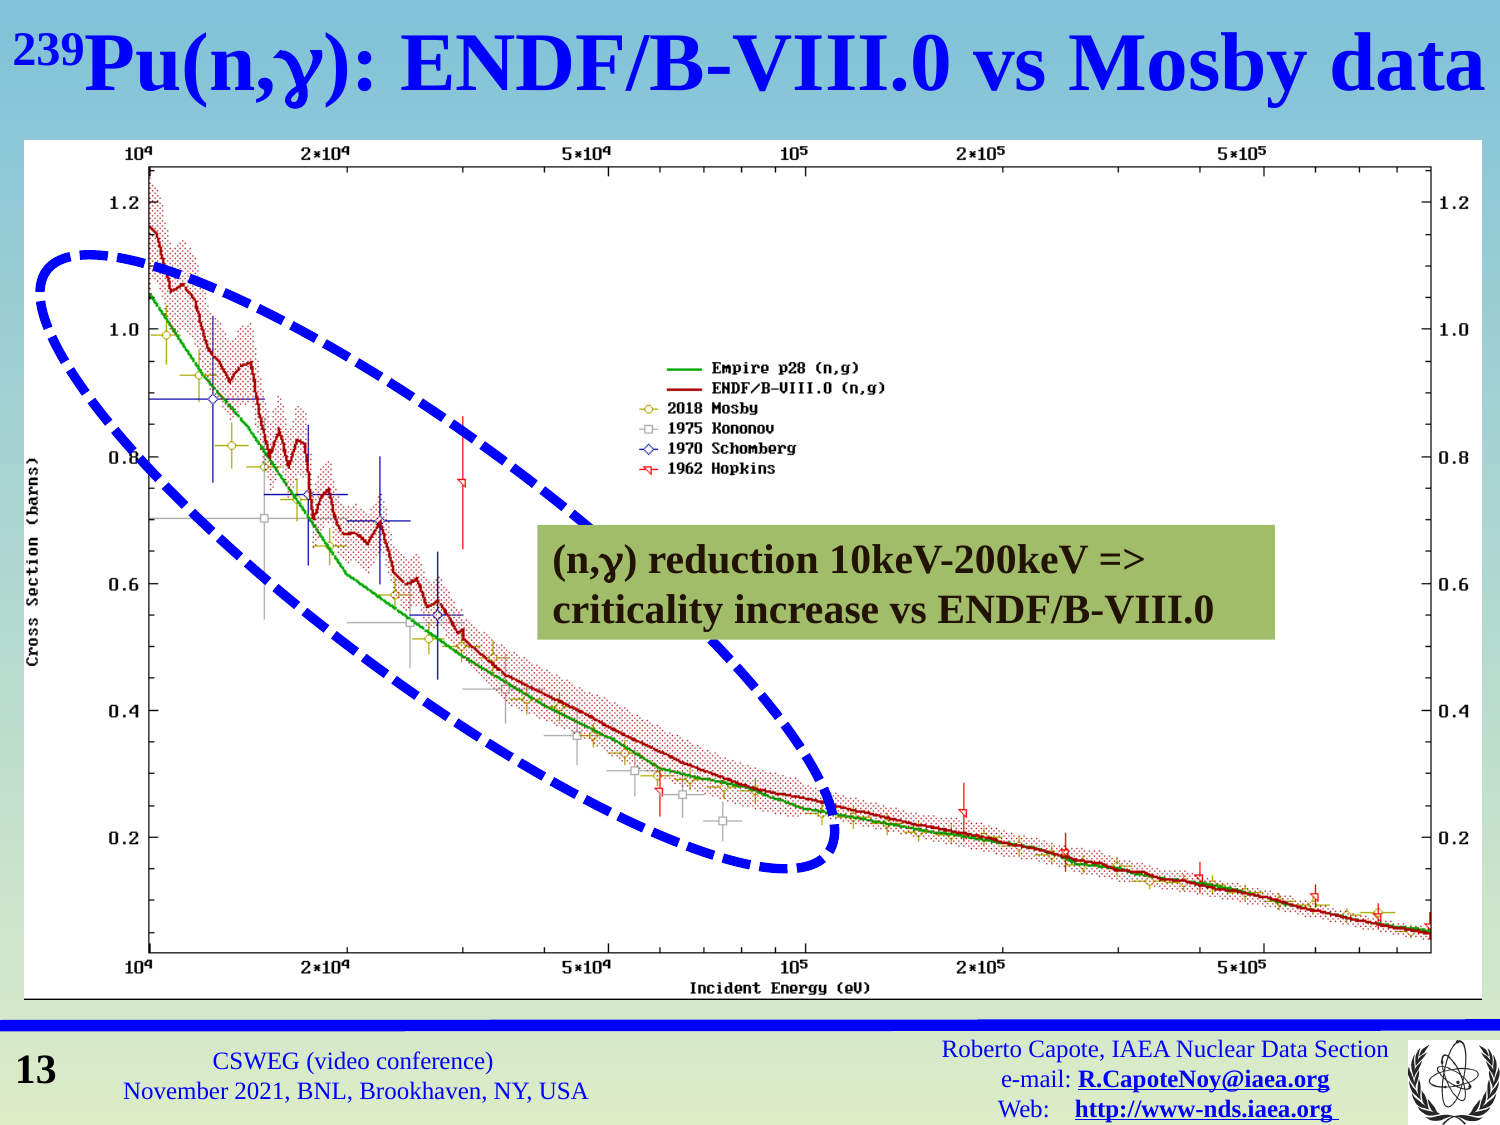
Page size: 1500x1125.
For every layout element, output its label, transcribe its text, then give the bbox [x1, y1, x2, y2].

title 239Pu(n,): ENDF/B-VIII.0 vs Mosby data [0, 0, 1500, 188]
picture [1408, 1040, 1500, 1125]
picture [24, 140, 1482, 1001]
